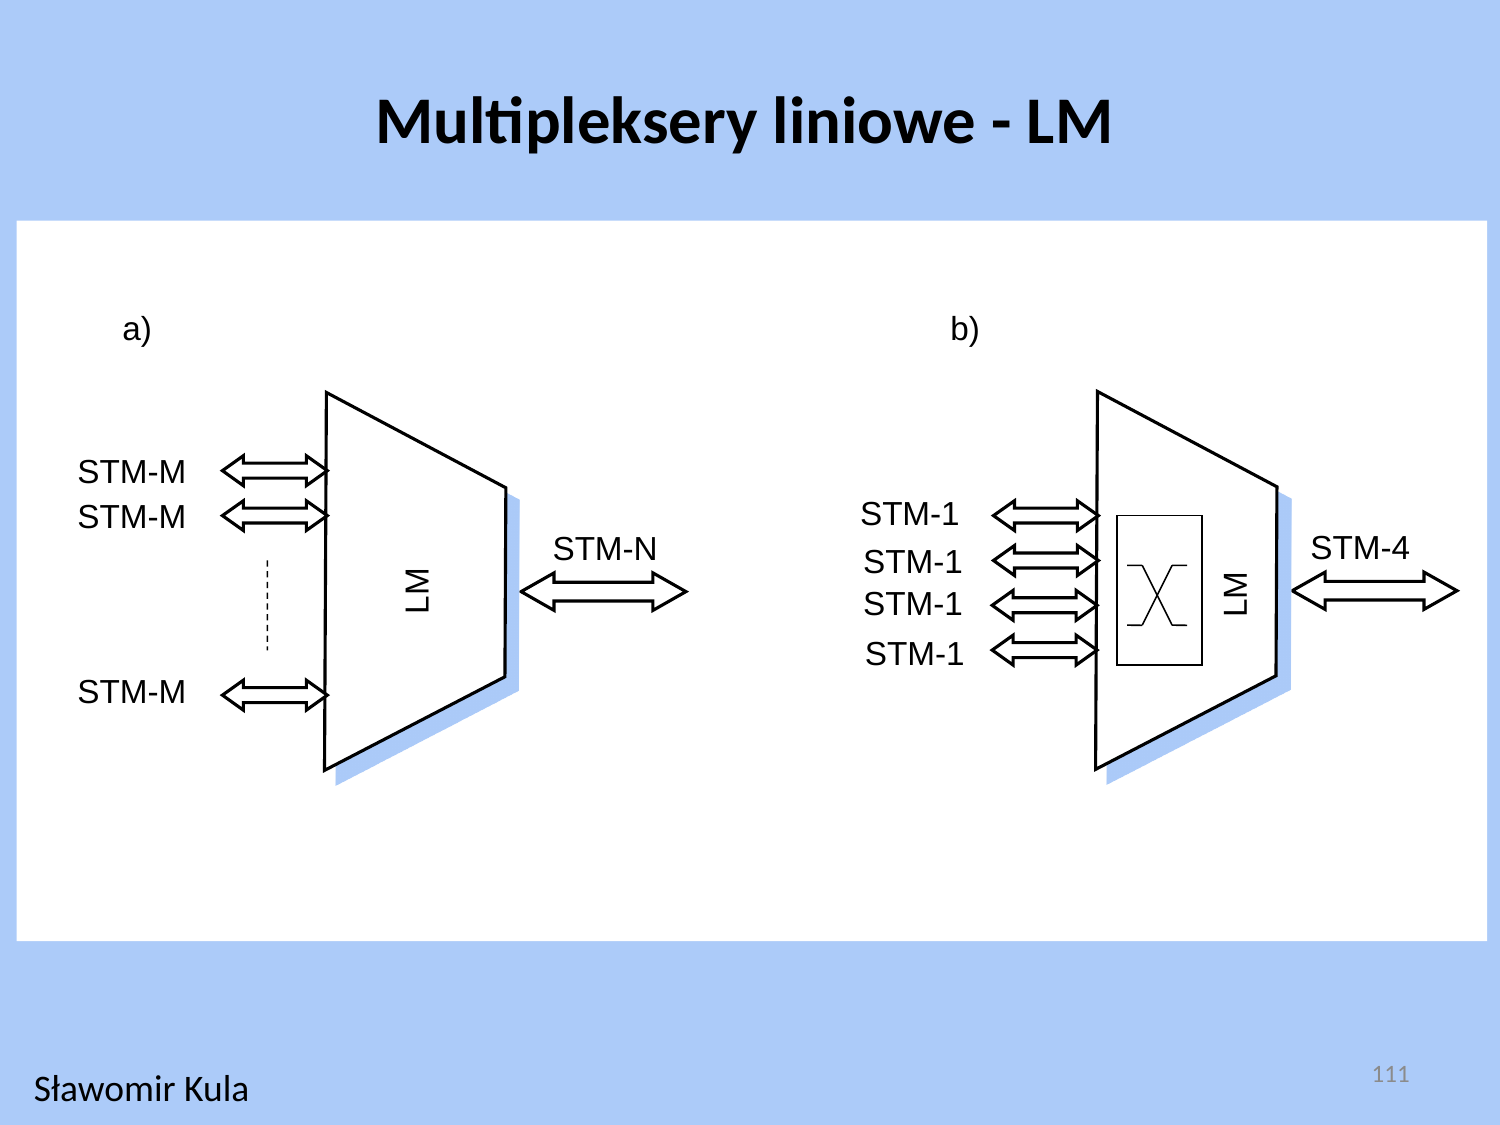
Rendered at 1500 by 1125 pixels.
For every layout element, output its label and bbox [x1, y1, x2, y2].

slide_number [1074, 1042, 1425, 1103]
text_box [19, 1057, 265, 1117]
text_box [375, 76, 1114, 157]
text_box [14, 219, 1489, 943]
